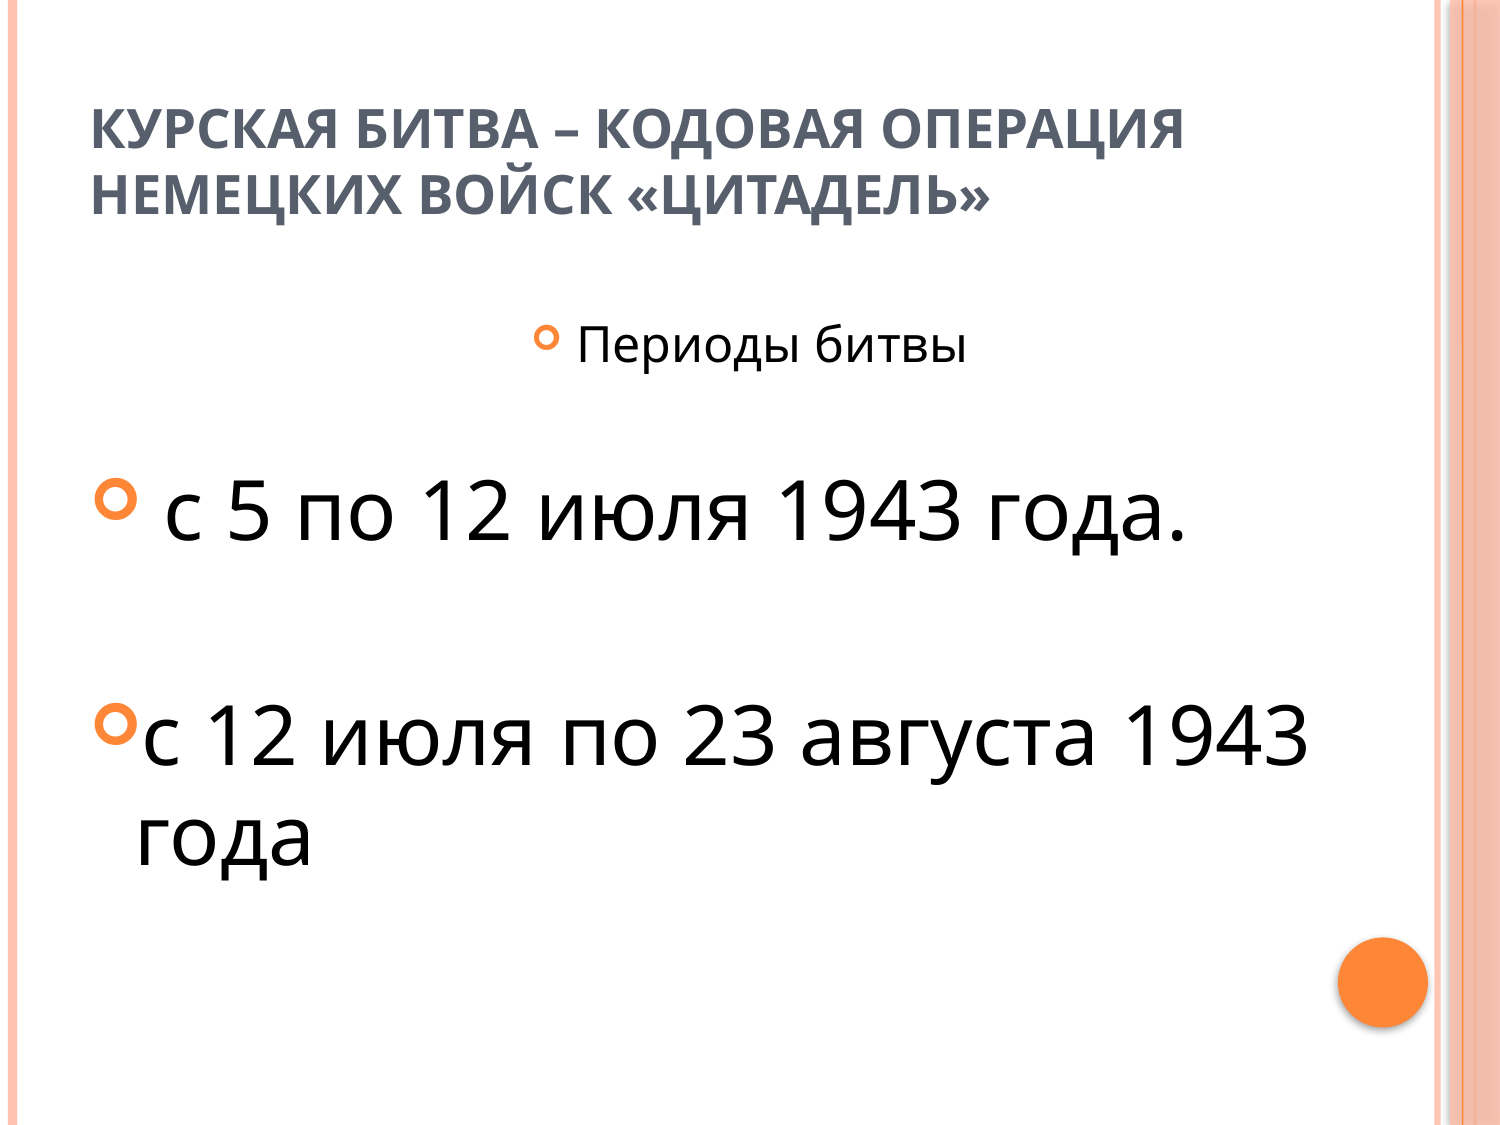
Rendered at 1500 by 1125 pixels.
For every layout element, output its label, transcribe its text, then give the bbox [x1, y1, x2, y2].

title Курская битва – кодовая операция немецких войск «Цитадель» [75, 45, 1300, 233]
list Периоды битвы с 5 по 12 июля 1943 года. с 12 июля по 23 августа 1943 года [75, 304, 1425, 1005]
